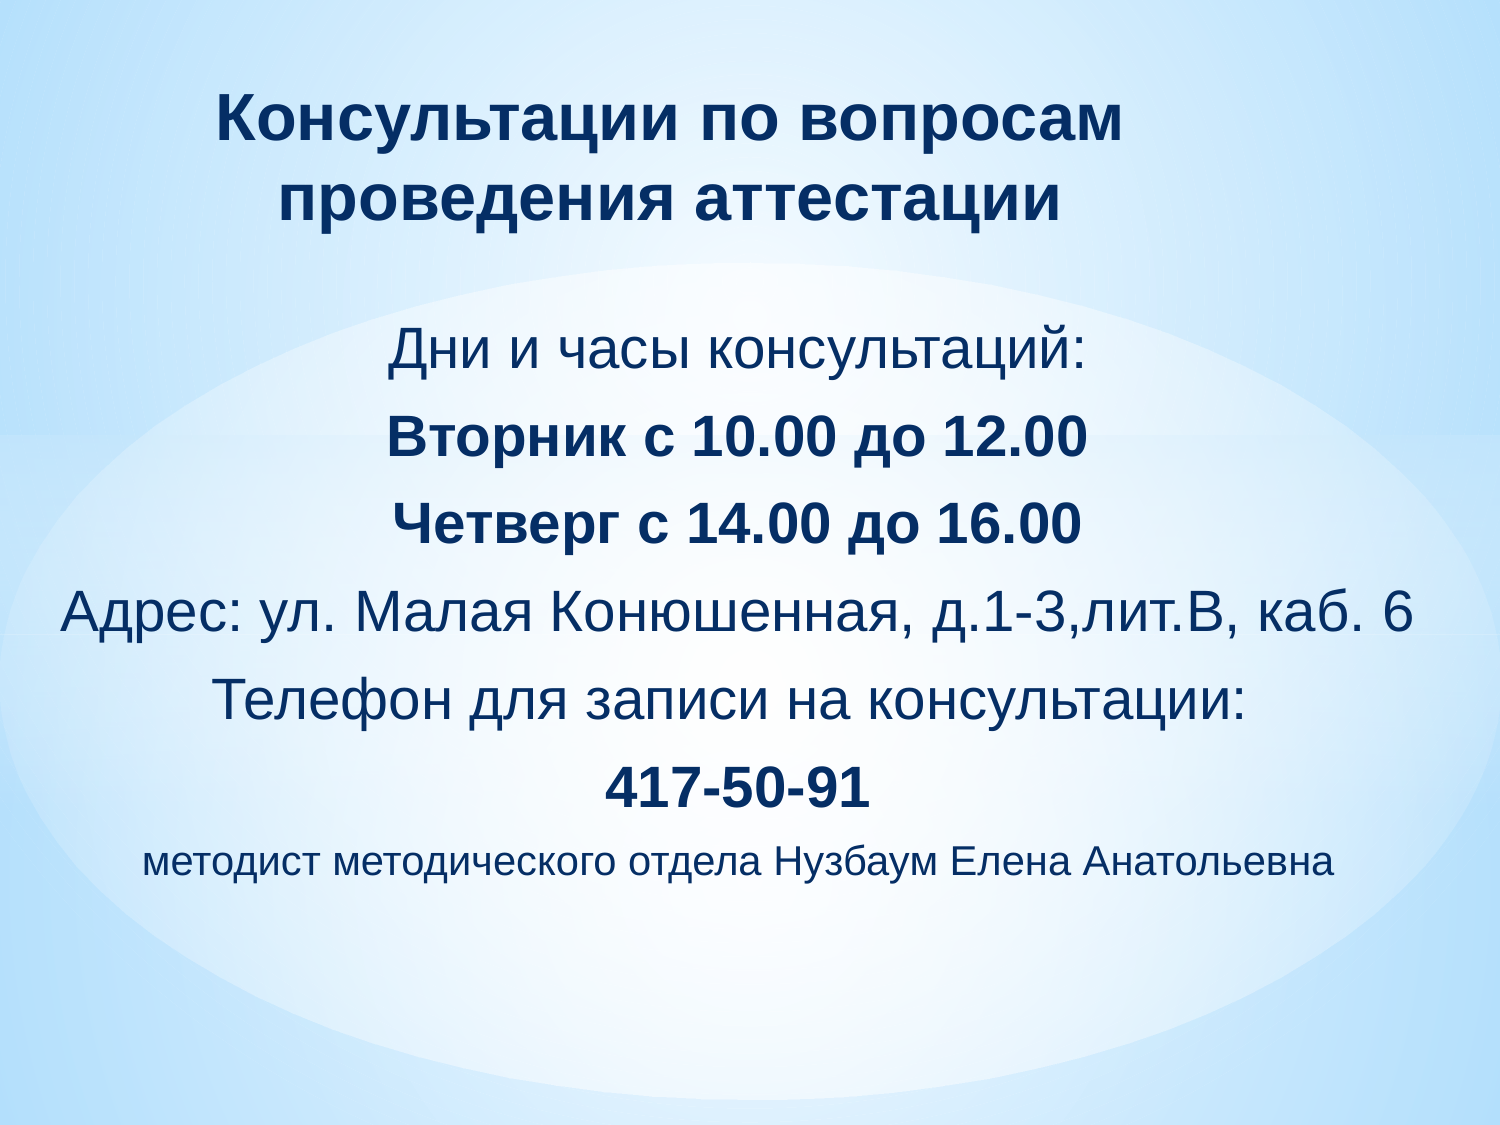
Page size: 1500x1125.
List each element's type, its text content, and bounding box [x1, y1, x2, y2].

title Консультации по вопросам проведения аттестации [76, 66, 1235, 268]
subtitle Дни и часы консультаций: Вторник с 10.00 до 12.00 Четверг с 14.00 до 16.00 Адрес: ул. Малая Конюшенная, д.1-3,лит.В, каб. 6 Телефон для записи на консультации: 417-50-91 методист методического отдела Нузбаум Елена Анатольевна [41, 302, 1436, 1024]
